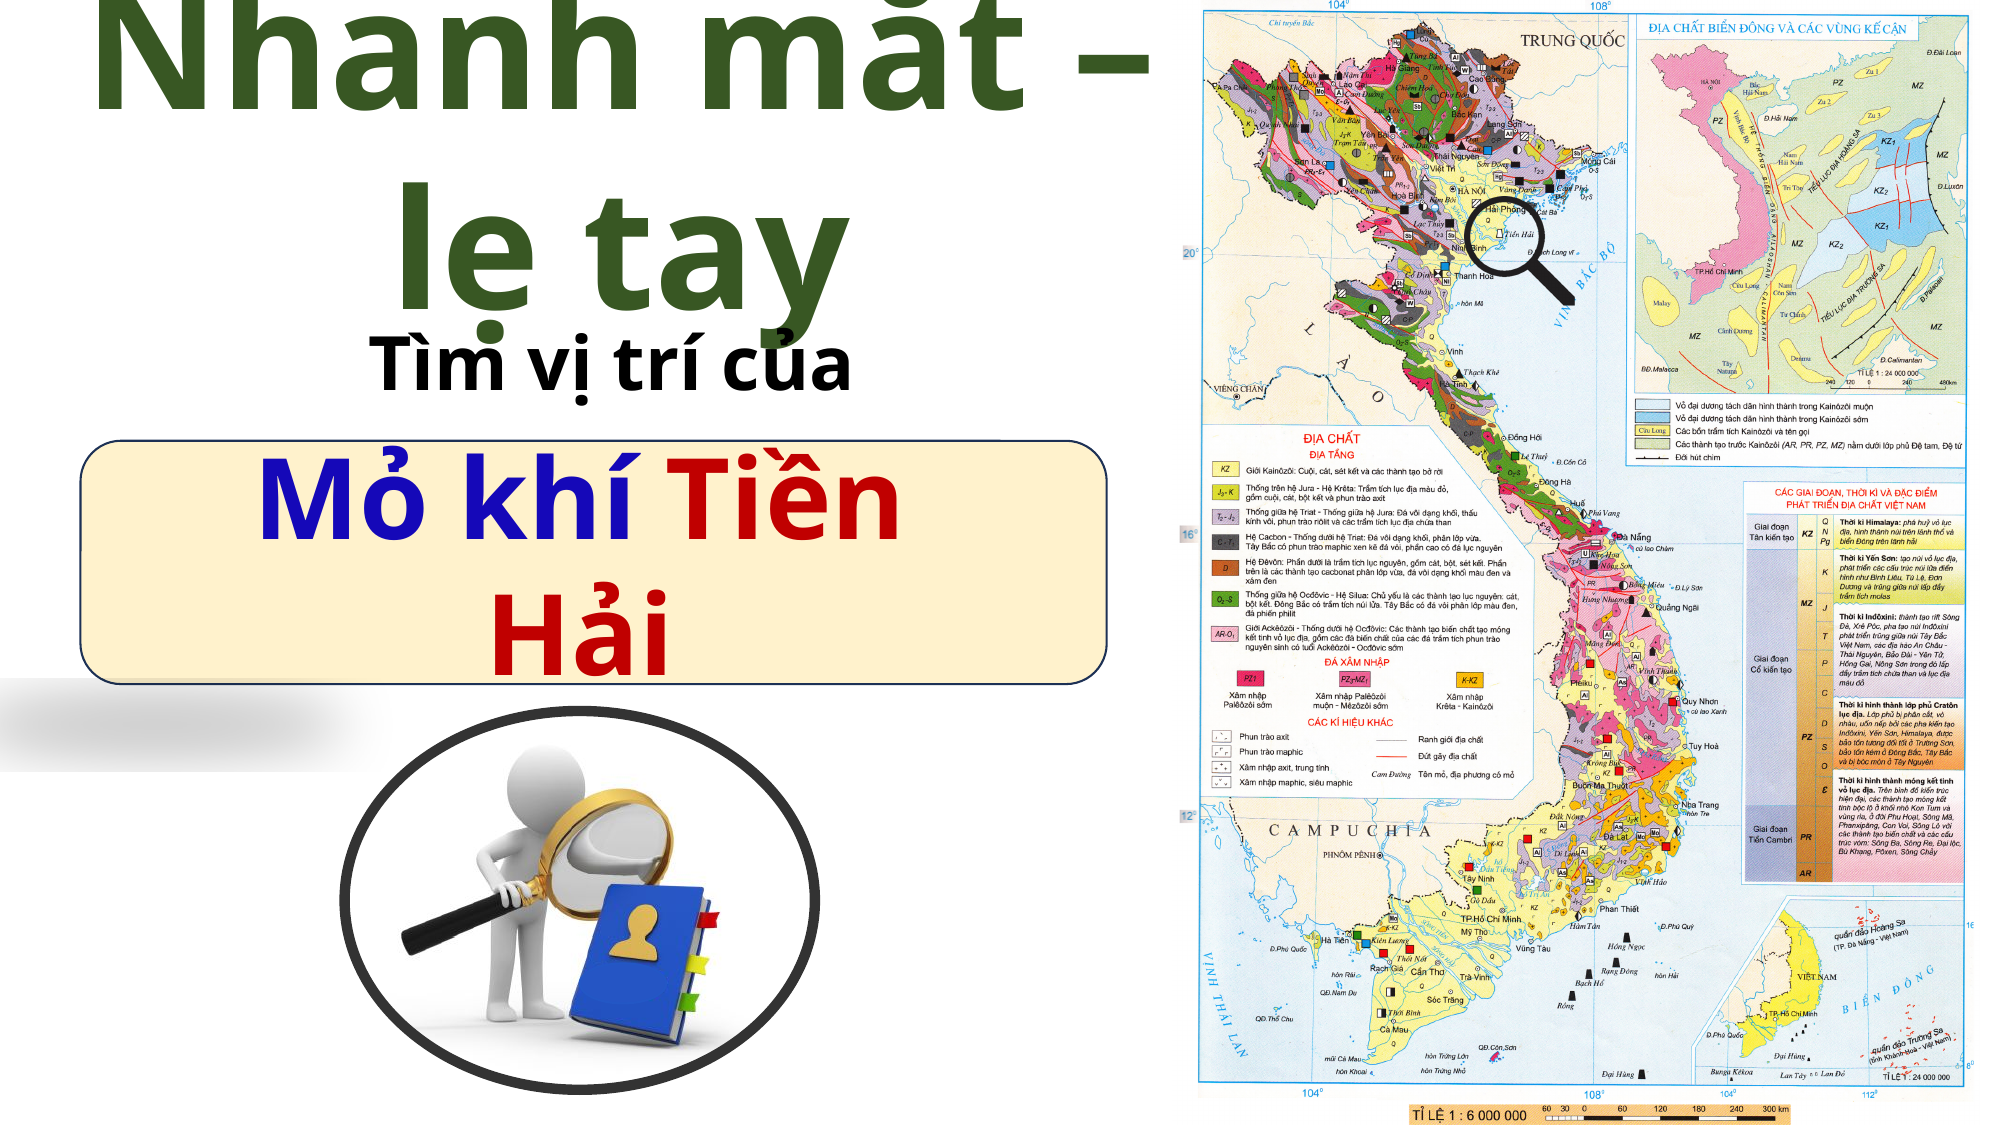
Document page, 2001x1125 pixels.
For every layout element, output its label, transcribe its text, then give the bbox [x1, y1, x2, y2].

picture [1172, 0, 1980, 1125]
text_box Nhanh mắt –lẹ tay [52, 46, 1172, 239]
text_box [79, 439, 1108, 686]
text_box Mỏ khí Tiền Hải [123, 466, 1037, 659]
text_box Tìm vị trí của [353, 307, 877, 413]
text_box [344, 710, 815, 1090]
